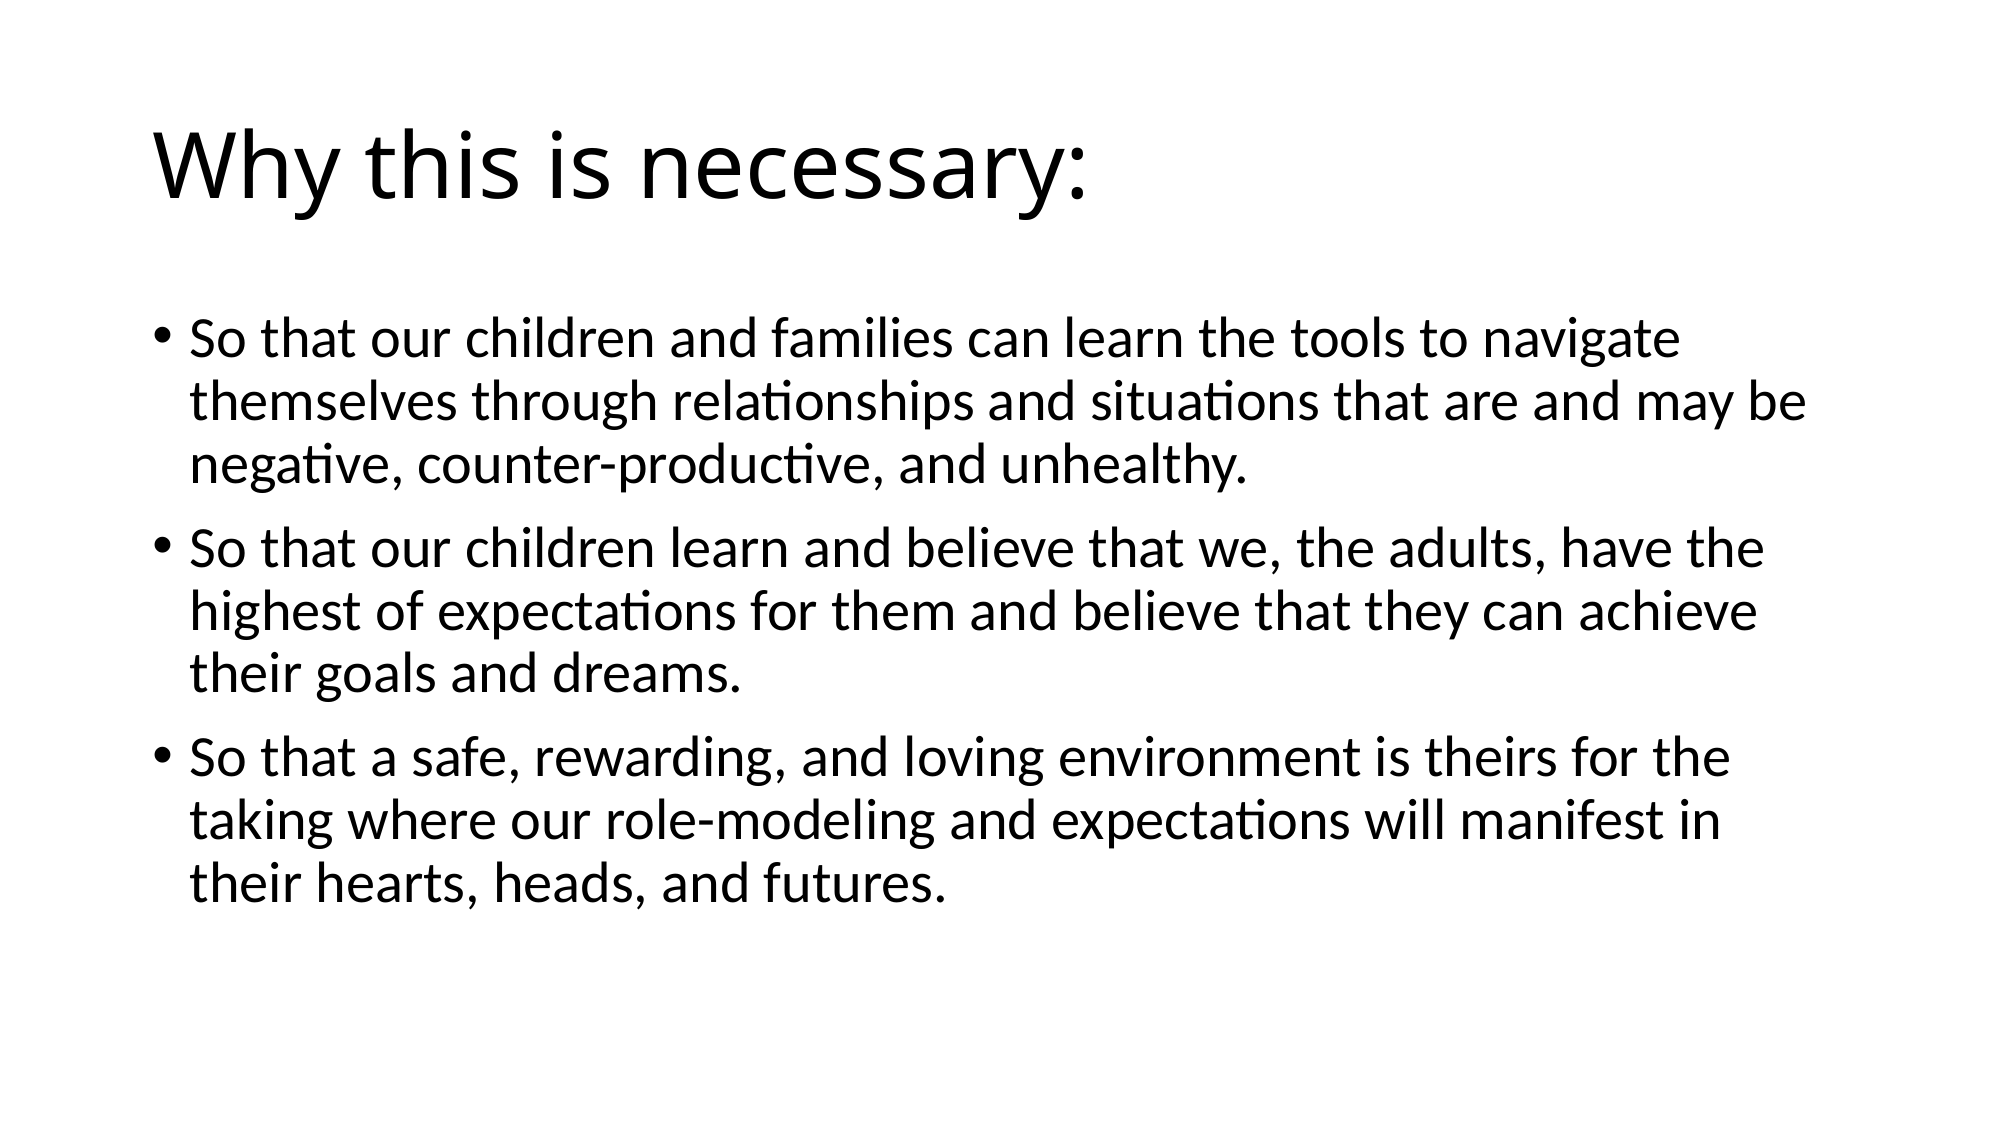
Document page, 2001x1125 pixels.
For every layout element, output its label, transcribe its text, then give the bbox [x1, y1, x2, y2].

title Why this is necessary: [137, 59, 1863, 278]
list So that our children and families can learn the tools to navigate themselves through relationships and situations that are and may be negative, counter-productive, and unhealthy. So that our children learn and believe that we, the adults, have the highest of expectations for them and believe that they can achieve their goals and dreams. So that a safe, rewarding, and loving environment is theirs for the taking where our role-modeling and expectations will manifest in their hearts, heads, and futures. [137, 299, 1863, 1014]
